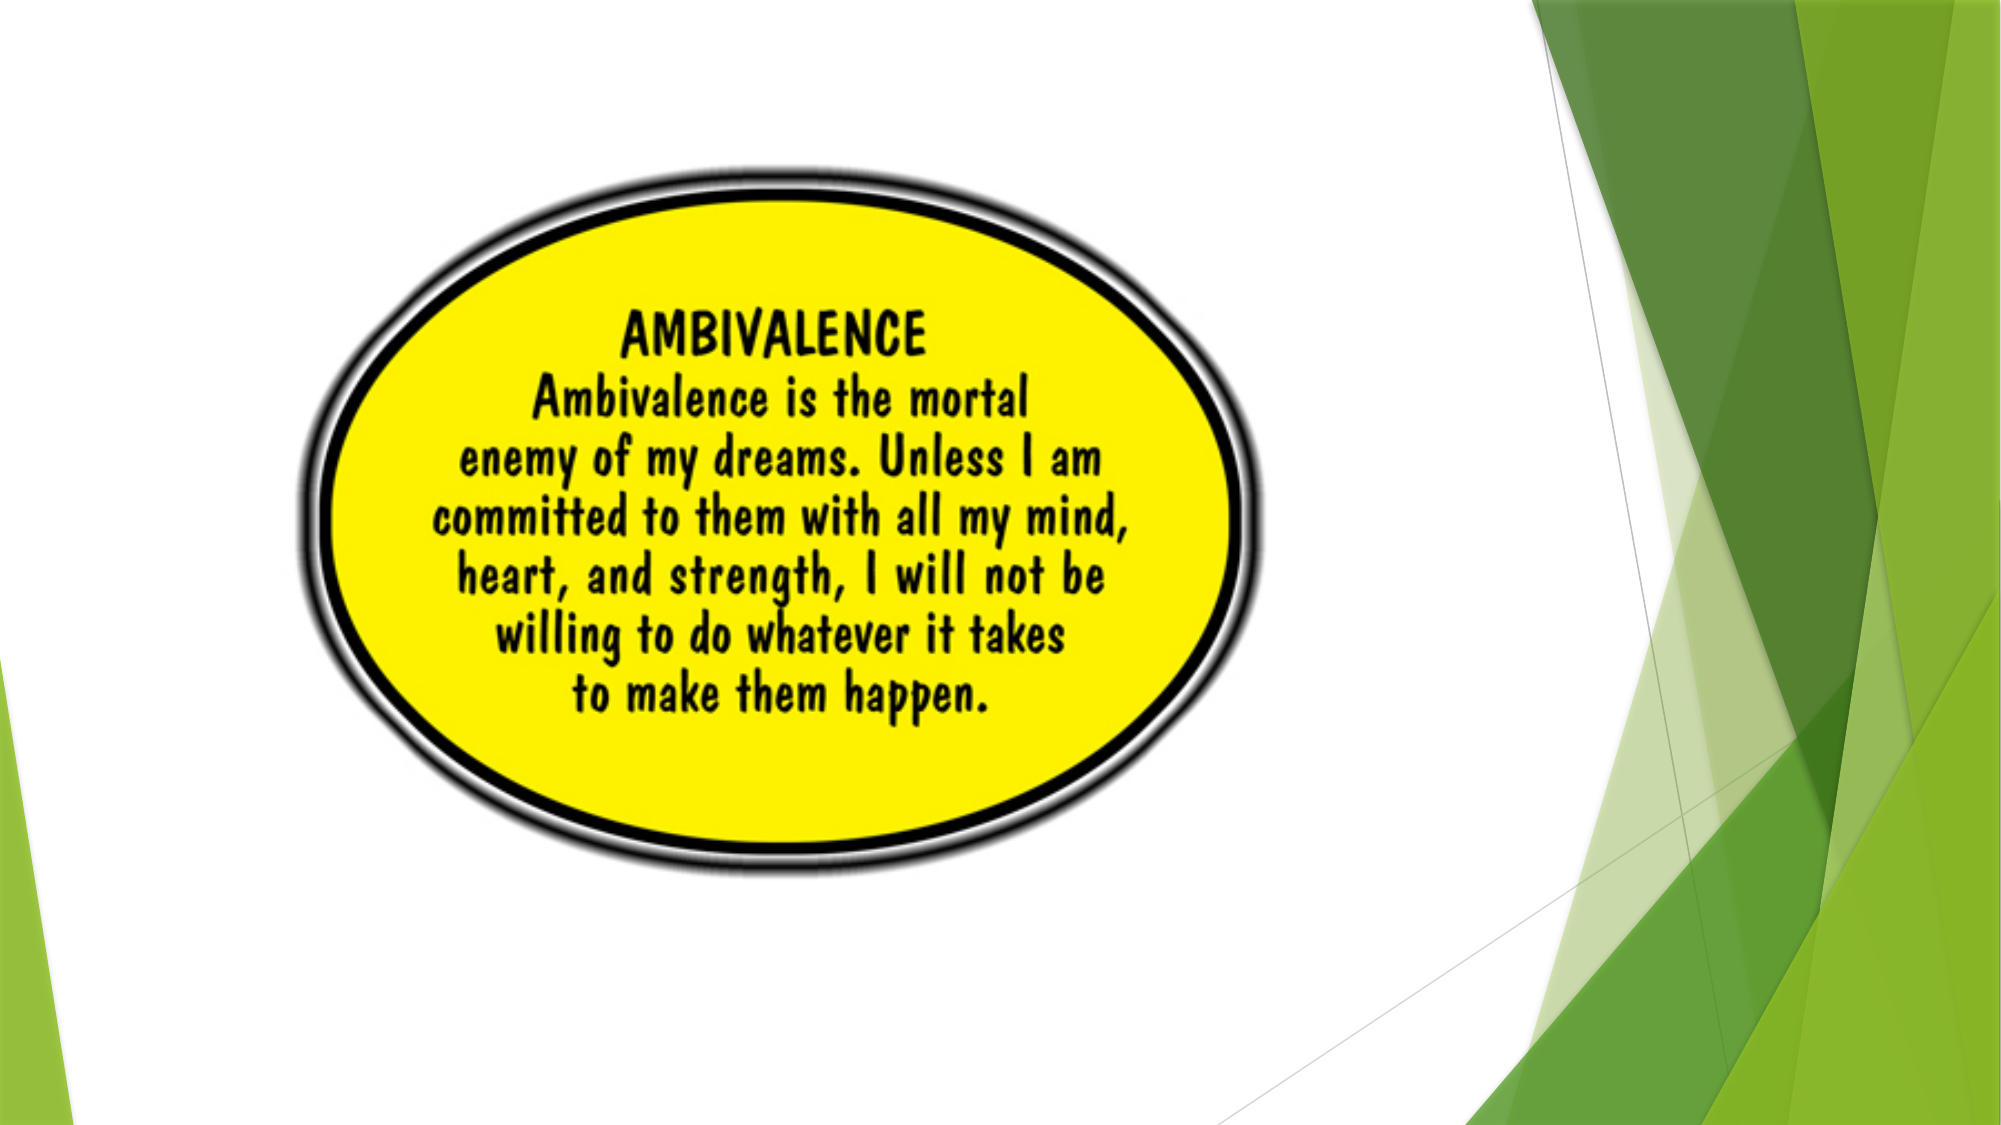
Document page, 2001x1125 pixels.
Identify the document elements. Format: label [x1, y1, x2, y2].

picture [226, 151, 1339, 893]
